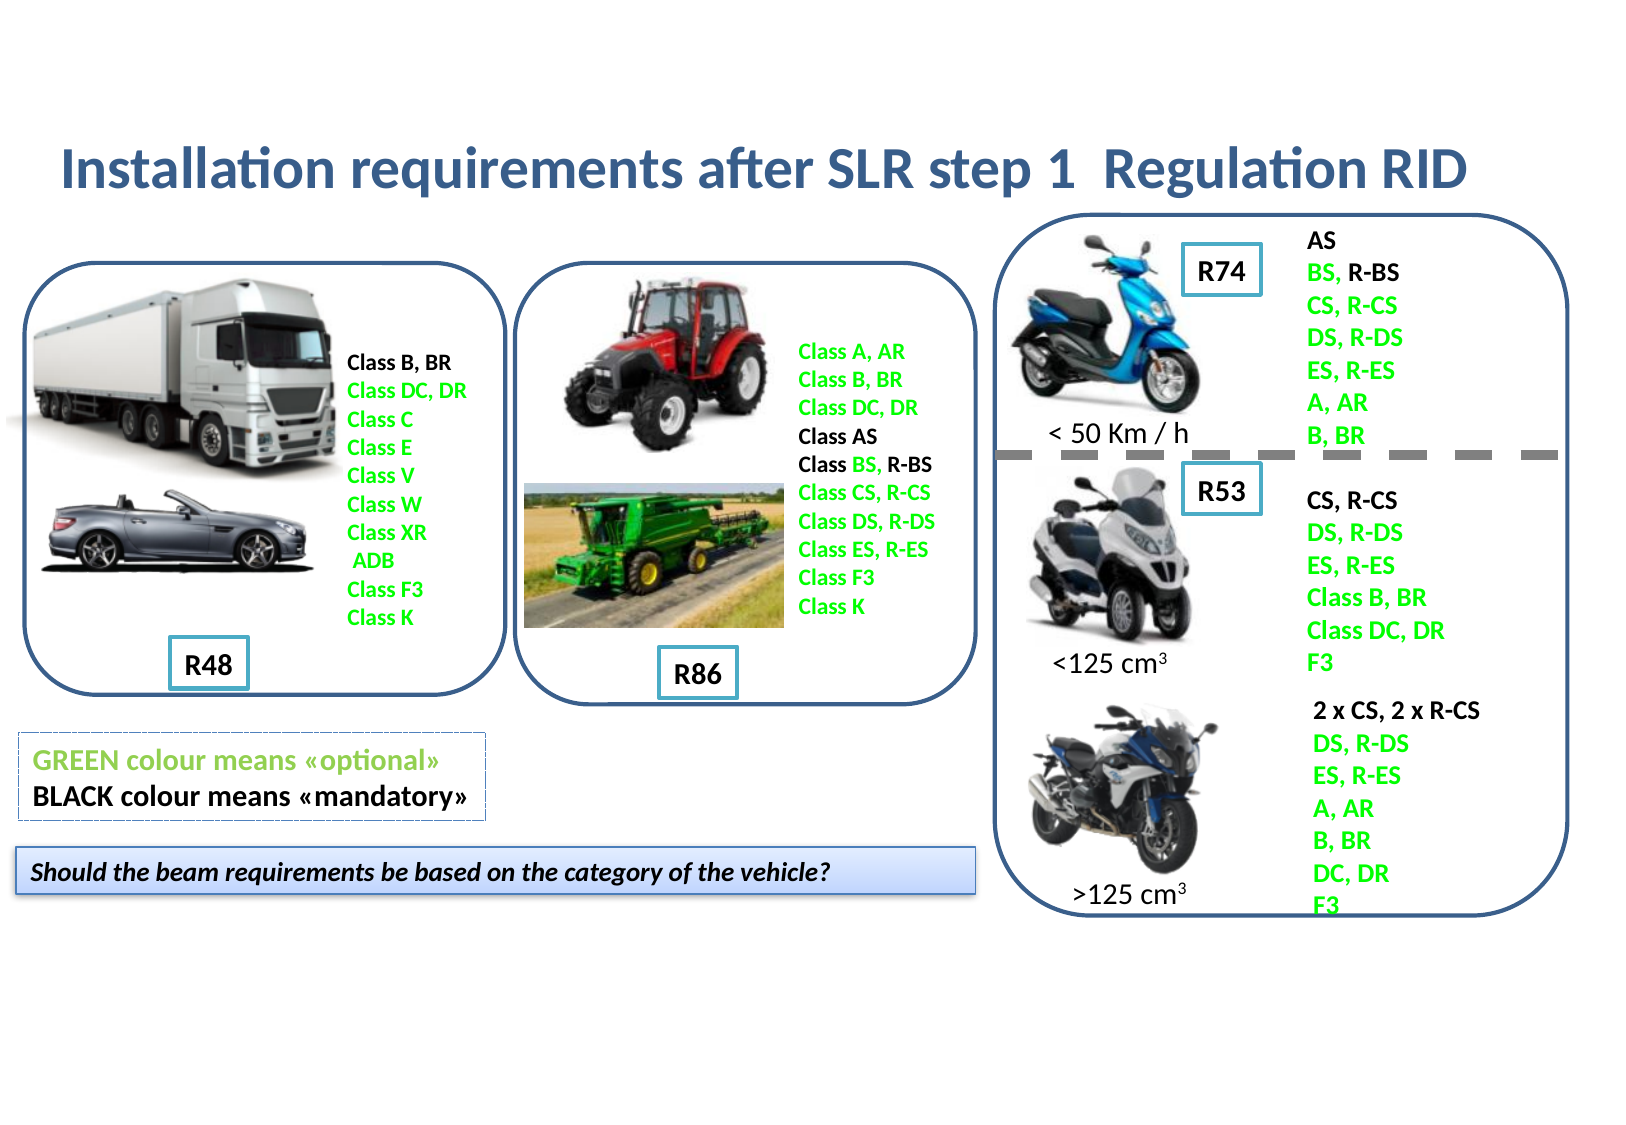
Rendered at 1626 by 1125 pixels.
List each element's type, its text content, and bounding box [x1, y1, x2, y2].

picture [524, 483, 784, 628]
picture [562, 272, 775, 453]
text_box Class A, AR Class B, BR Class DC, DR Class AS Class BS, R-BS Class CS, R-CS Class DS, R-DS Class ES, R-ES Class F3 Class K [783, 328, 995, 627]
text_box Class B, BR Class DC, DR Class C Class E Class V Class W Class XR ADB Class F3 Class K [332, 339, 515, 638]
text_box R74 [1208, 242, 1263, 297]
text_box R48 [168, 635, 250, 691]
picture [1026, 465, 1202, 647]
text_box GREEN colour means «optional» BLACK colour means «mandatory» [18, 732, 486, 821]
text_box <125 cm3 [1037, 655, 1183, 688]
text_box [60, 260, 508, 339]
text_box AS BS, R-BS CS, R-CS DS, R-DS ES, R-ES A, AR B, BR CS, R-CS DS, R-DS ES, R-ES Class B, BR Class DC, DR F3 [1292, 214, 1533, 454]
text_box >125 cm3 [1056, 886, 1202, 918]
text_box AS BS, R-BS CS, R-CS DS, R-DS ES, R-ES A, AR B, BR CS, R-CS DS, R-DS ES, R-ES Class B, BR Class DC, DR F3 [1292, 464, 1533, 685]
text_box R53 [1205, 464, 1263, 516]
text_box [992, 268, 1033, 454]
text_box 2 x CS, 2 x R-CS DS, R-DS ES, R-ES A, AR B, BR DC, DR F3 [1298, 685, 1495, 928]
text_box R86 [657, 645, 739, 700]
picture [1013, 694, 1226, 878]
text_box [992, 463, 1298, 918]
text_box Should the beam requirements be based on the category of the vehicle? [15, 846, 976, 895]
text_box [512, 260, 978, 707]
text_box < 50 Km / h [1033, 423, 1205, 454]
picture [5, 271, 343, 595]
text_box [1032, 212, 1488, 454]
text_box [1495, 234, 1570, 915]
picture [1007, 233, 1203, 417]
text_box Installation requirements after SLR step 1 Regulation RID [48, 116, 1533, 208]
text_box [22, 492, 506, 697]
